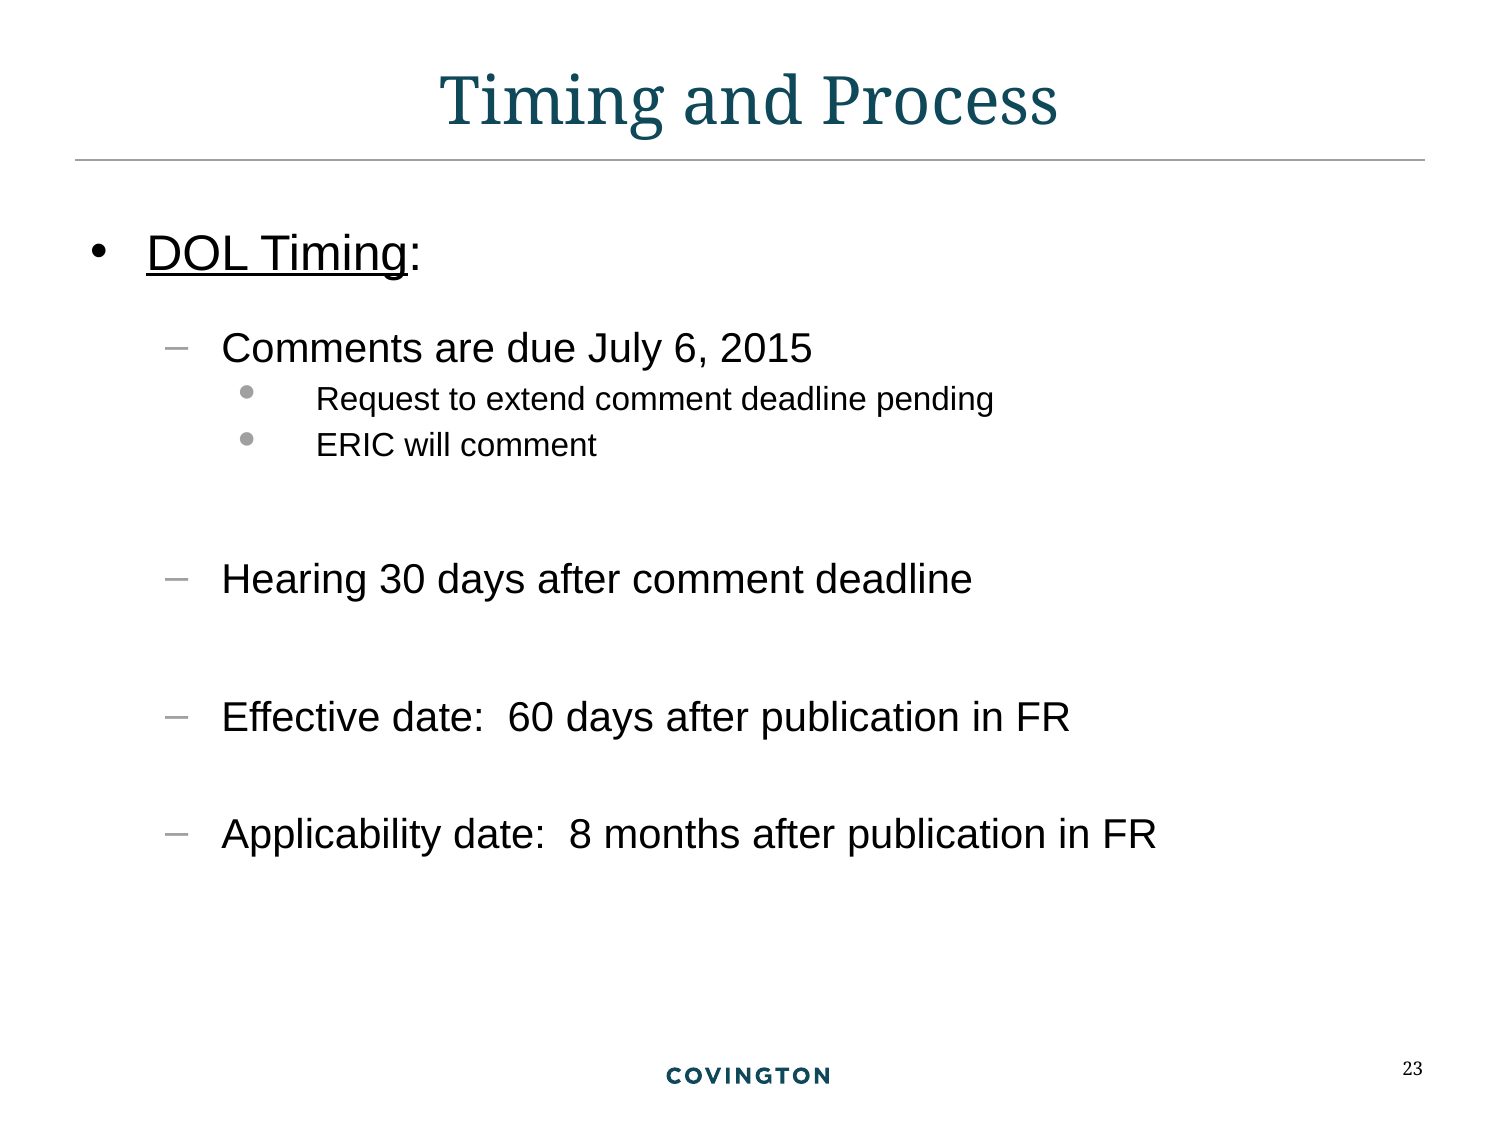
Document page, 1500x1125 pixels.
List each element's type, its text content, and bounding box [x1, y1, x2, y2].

title Timing and Process [75, 50, 1425, 188]
list DOL Timing: Comments are due July 6, 2015 Request to extend comment deadline pending ERIC will comment Hearing 30 days after comment deadline Effective date: 60 days after publication in FR Applicability date: 8 months after publication in FR [75, 212, 1425, 1013]
